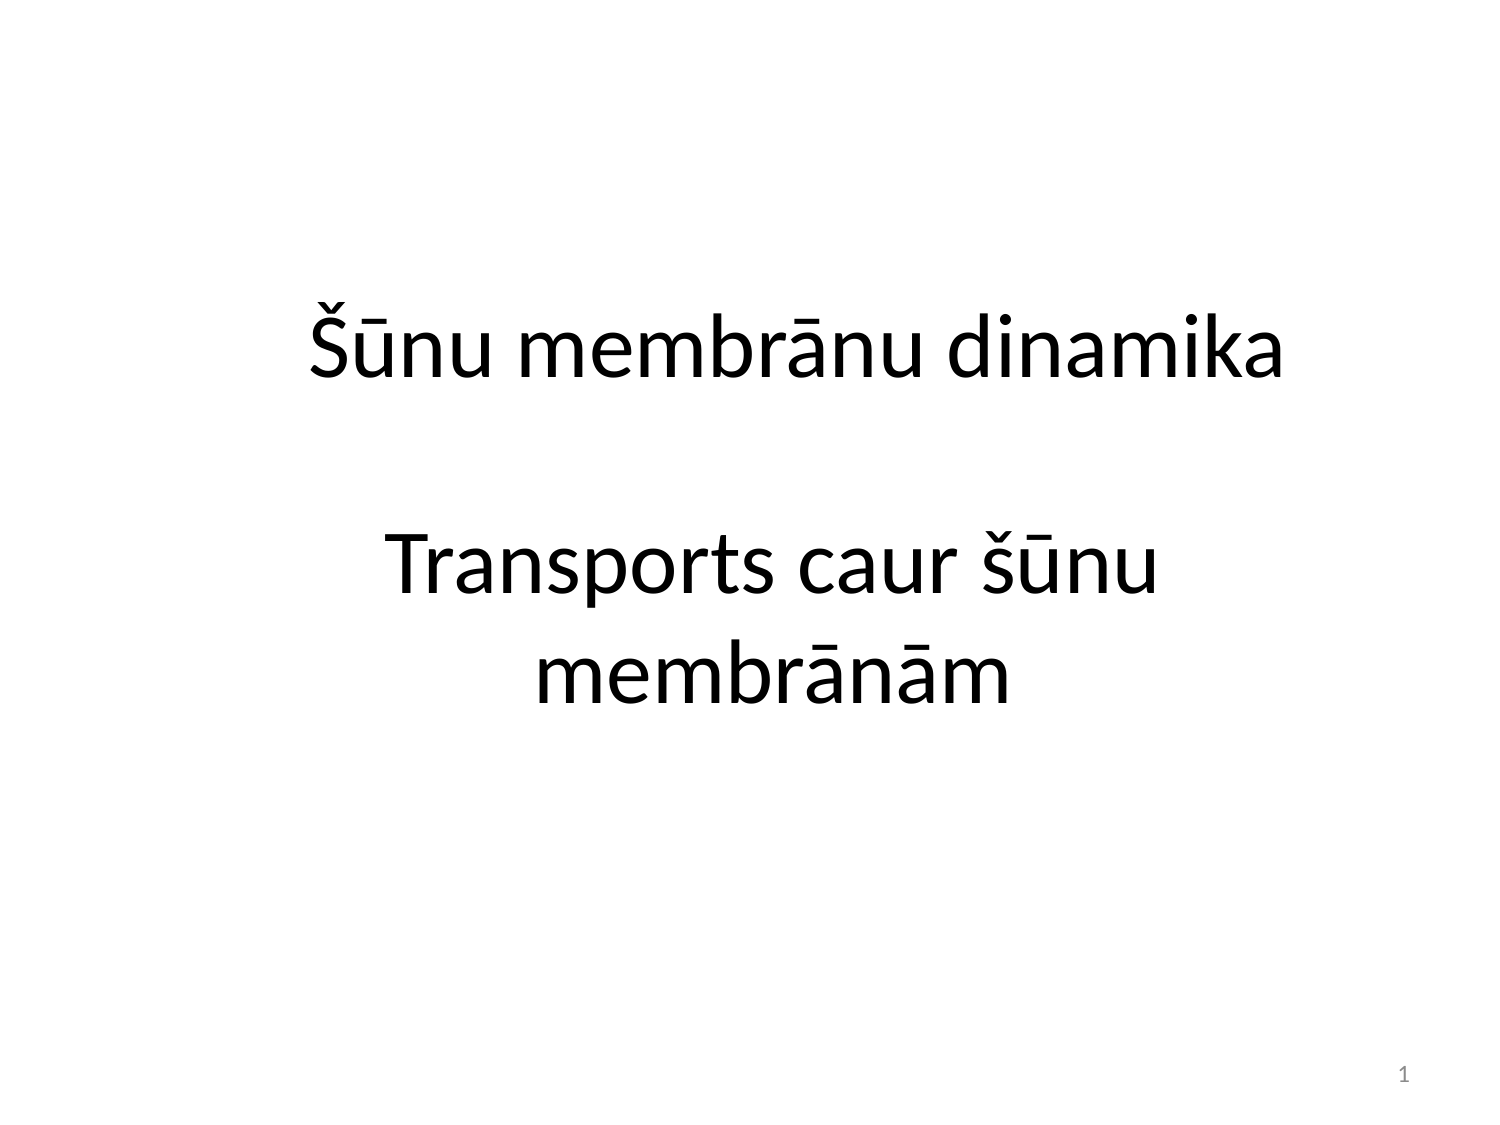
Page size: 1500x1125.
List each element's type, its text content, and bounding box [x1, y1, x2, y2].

title Transports caur šūnu membrānām [135, 491, 1411, 733]
slide_number 1 [1074, 1042, 1425, 1103]
text_box Šūnu membrānu dinamika [160, 219, 1436, 461]
